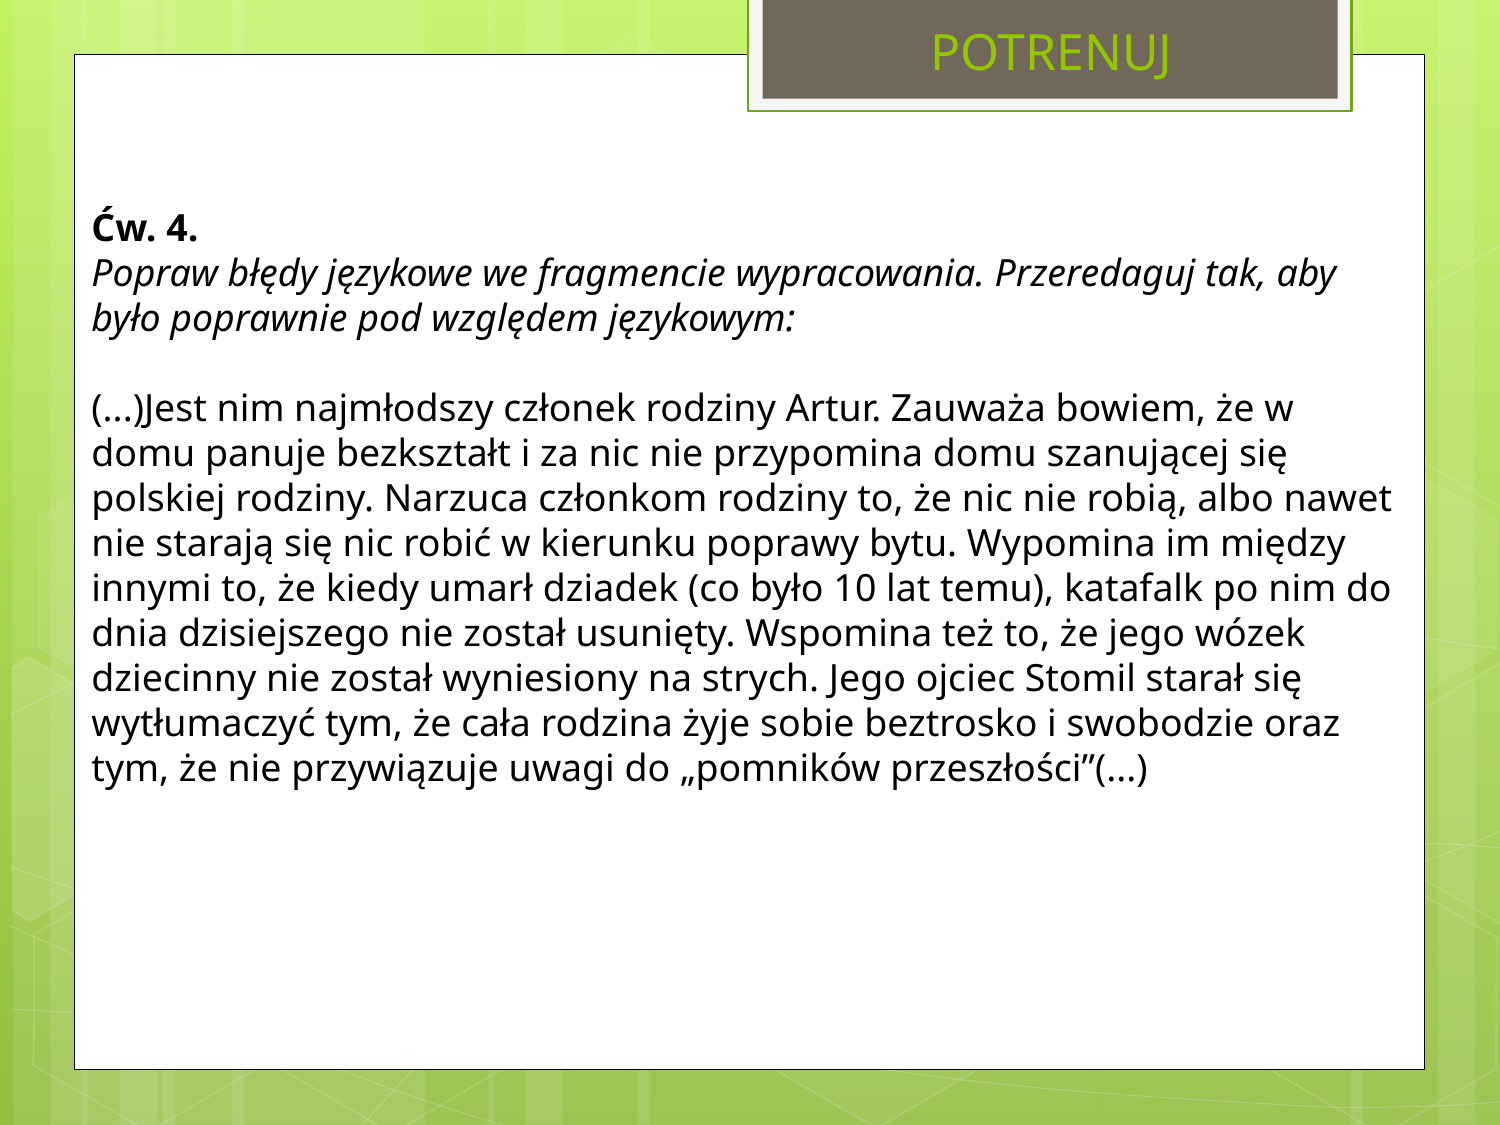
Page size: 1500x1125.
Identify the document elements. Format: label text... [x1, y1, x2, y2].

title POTRENUJ [761, 0, 1341, 102]
text_box Ćw. 4. Popraw błędy językowe we fragmencie wypracowania. Przeredaguj tak, aby było poprawnie pod względem językowym: (...)Jest nim najmłodszy członek rodziny Artur. Zauważa bowiem, że w domu panuje bezkształt i za nic nie przypomina domu szanującej się polskiej rodziny. Narzuca członkom rodziny to, że nic nie robią, albo nawet nie starają się nic robić w kierunku poprawy bytu. Wypomina im między innymi to, że kiedy umarł dziadek (co było 10 lat temu), katafalk po nim do dnia dzisiejszego nie został usunięty. Wspomina też to, że jego wózek dziecinny nie został wyniesiony na strych. Jego ojciec Stomil starał się wytłumaczyć tym, że cała rodzina żyje sobie beztrosko i swobodzie oraz tym, że nie przywiązuje uwagi do „pomników przeszłości”(...) [76, 196, 1424, 796]
